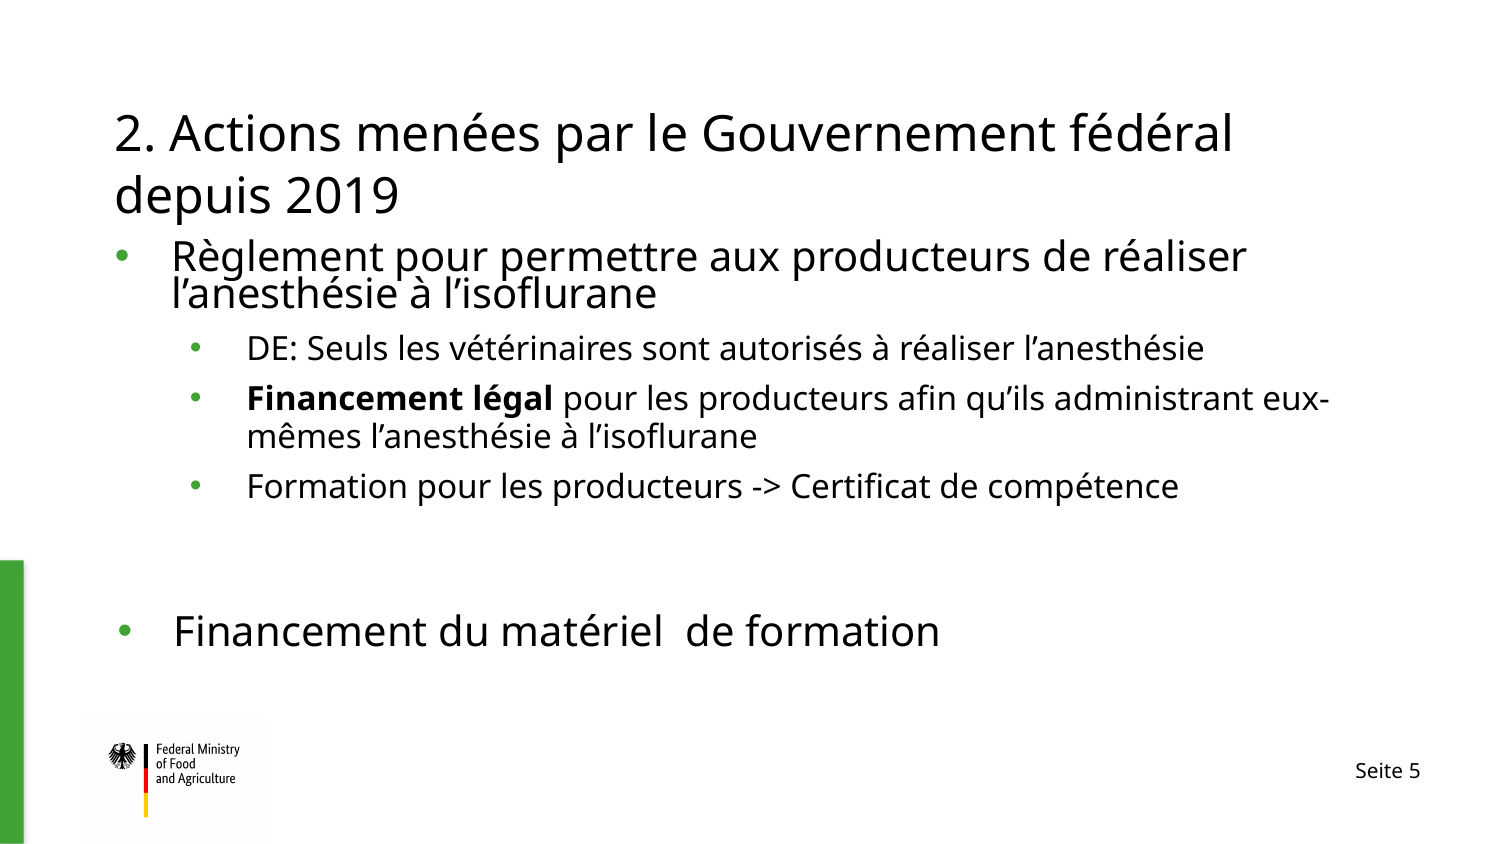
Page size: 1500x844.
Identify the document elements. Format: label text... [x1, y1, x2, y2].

text_box 2. Actions menées par le Gouvernement fédéral depuis 2019 [100, 91, 1365, 197]
picture [80, 717, 267, 844]
text_box Seite 5 [1151, 749, 1436, 793]
text_box Règlement pour permettre aux producteurs de réaliser l’anesthésie à l’isoflurane DE: Seuls les vétérinaires sont autorisés à réaliser l’anesthésie Financement légal pour les producteurs afin qu’ils administrant eux-mêmes l’anesthésie à l’isoflurane Formation pour les producteurs -> Certificat de compétence Financement du matériel de formation [100, 197, 1436, 682]
